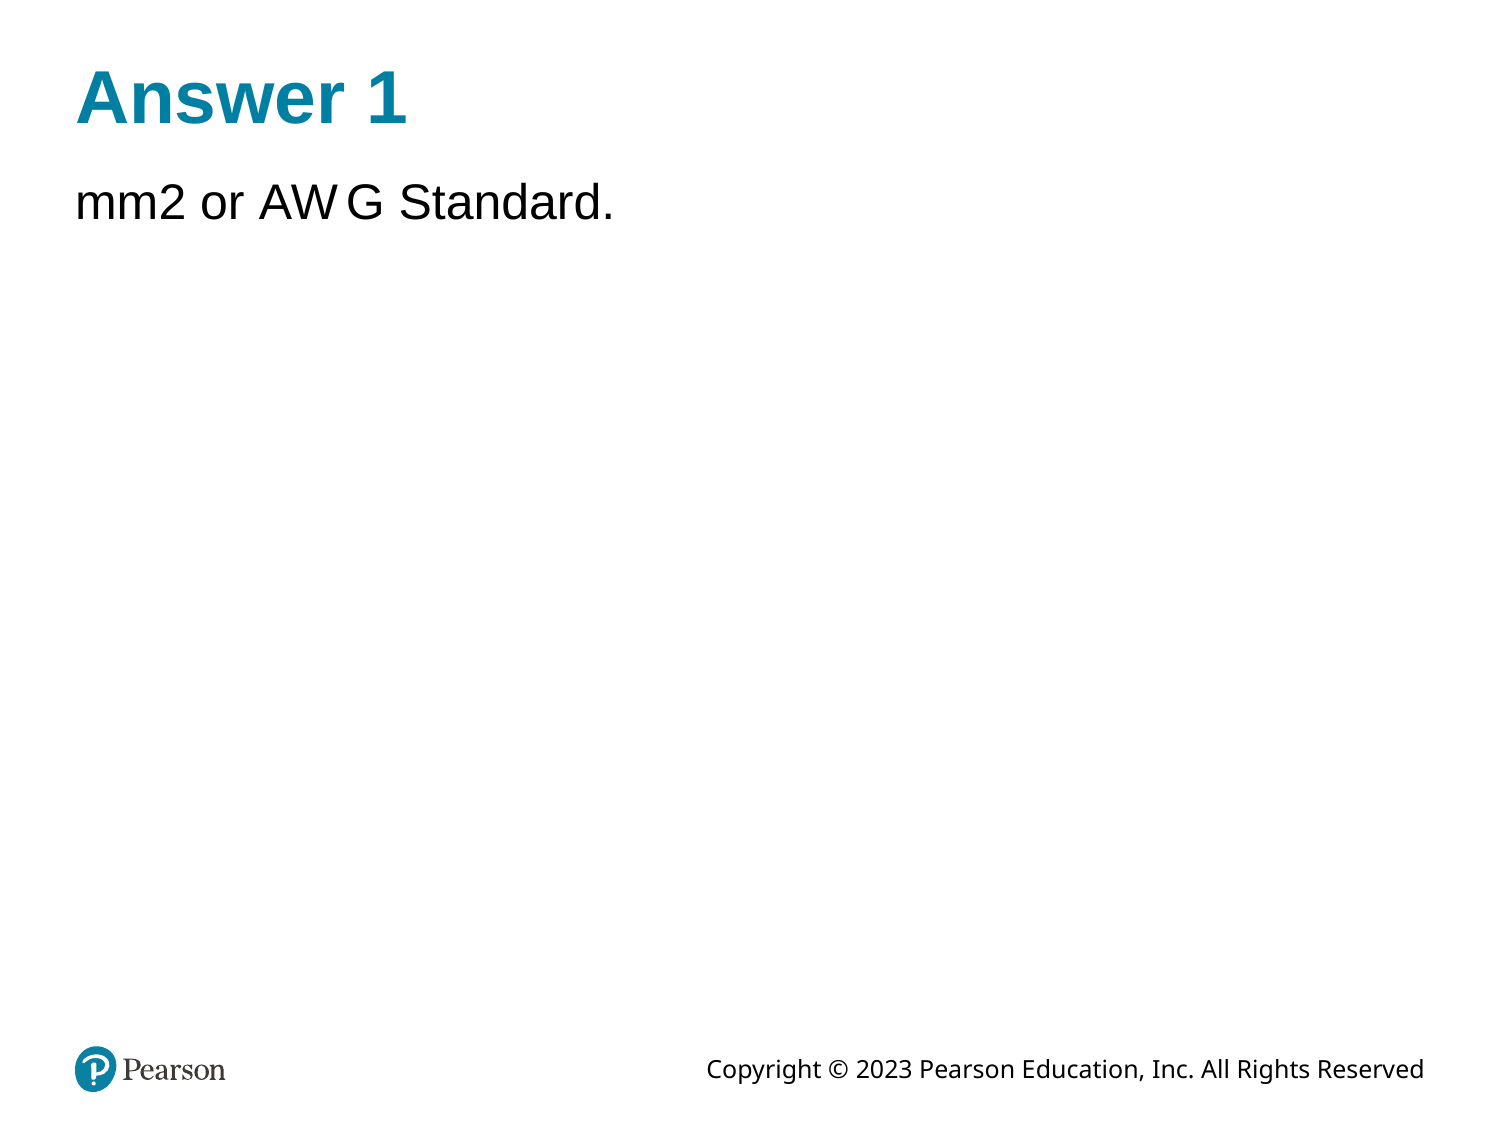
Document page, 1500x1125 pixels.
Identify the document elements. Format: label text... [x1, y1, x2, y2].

title Answer 1 [75, 41, 1425, 161]
list mm2 or A W G Standard. [75, 161, 1425, 815]
